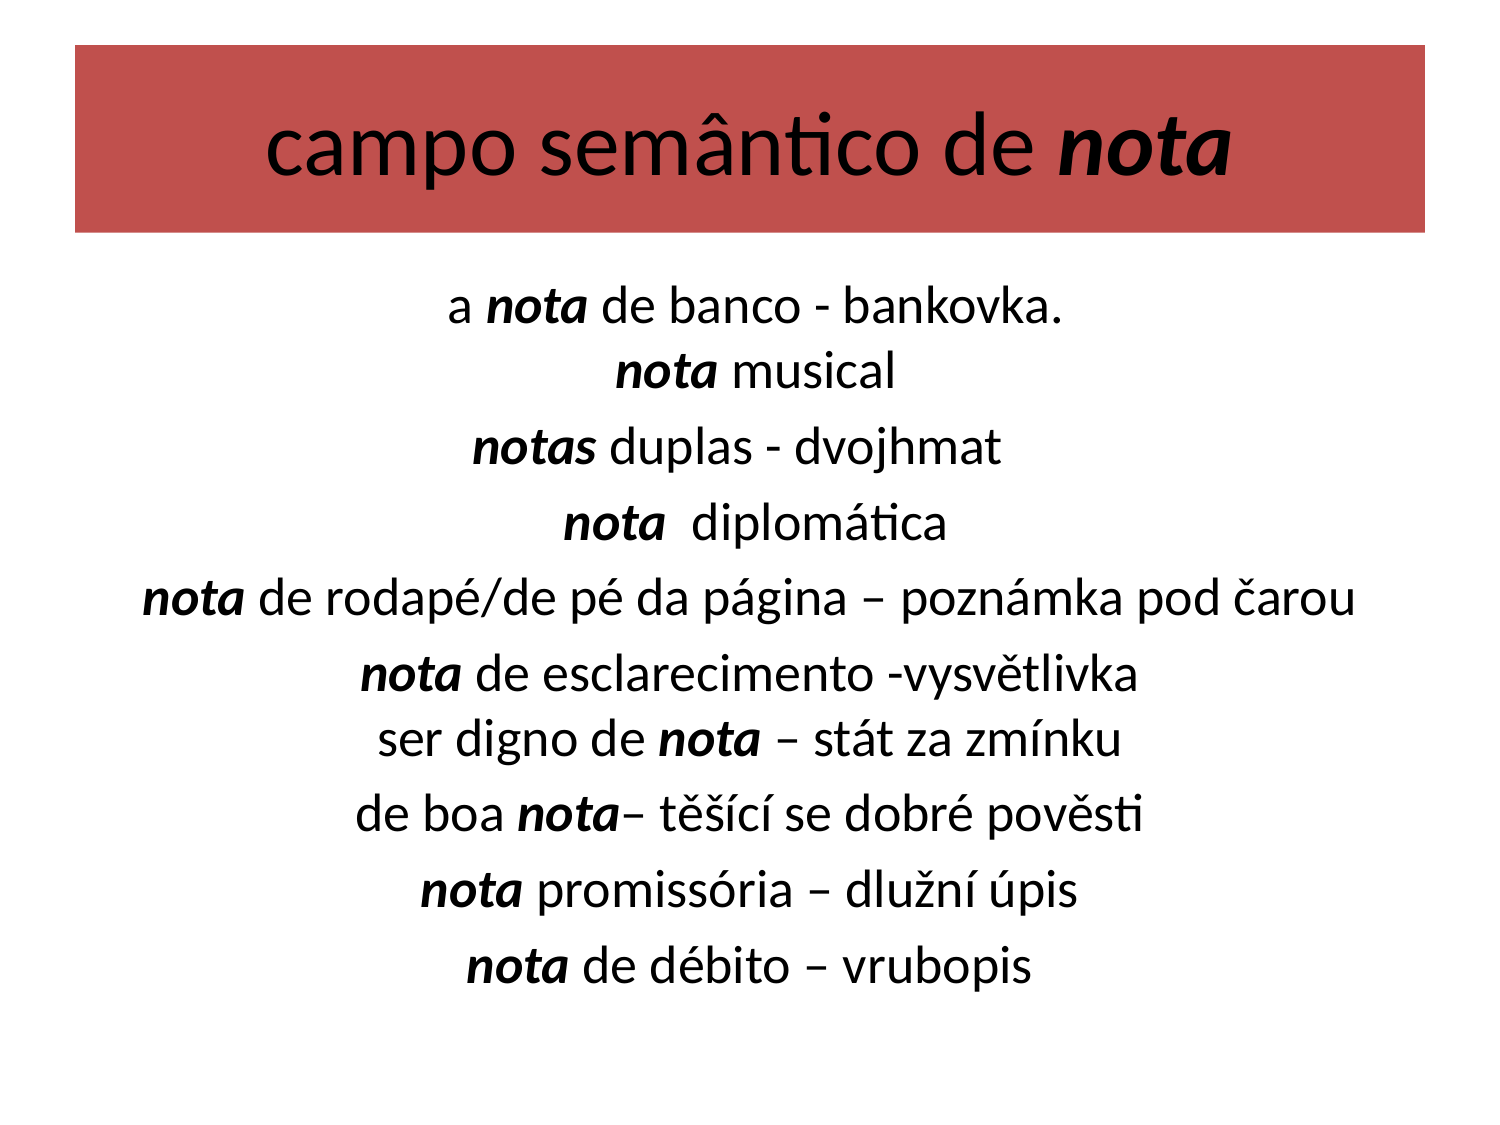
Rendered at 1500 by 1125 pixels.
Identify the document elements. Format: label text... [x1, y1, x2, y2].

list a nota de banco - bankovka. nota musical notas duplas - dvojhmat nota diplomática nota de rodapé/de pé da página – poznámka pod čarou nota de esclarecimento -vysvětlivka ser digno de nota – stát za zmínku de boa nota– těšící se dobré pověsti nota promissória – dlužní úpis nota de débito – vrubopis [75, 262, 1425, 1005]
title campo semântico de nota [75, 45, 1425, 233]
